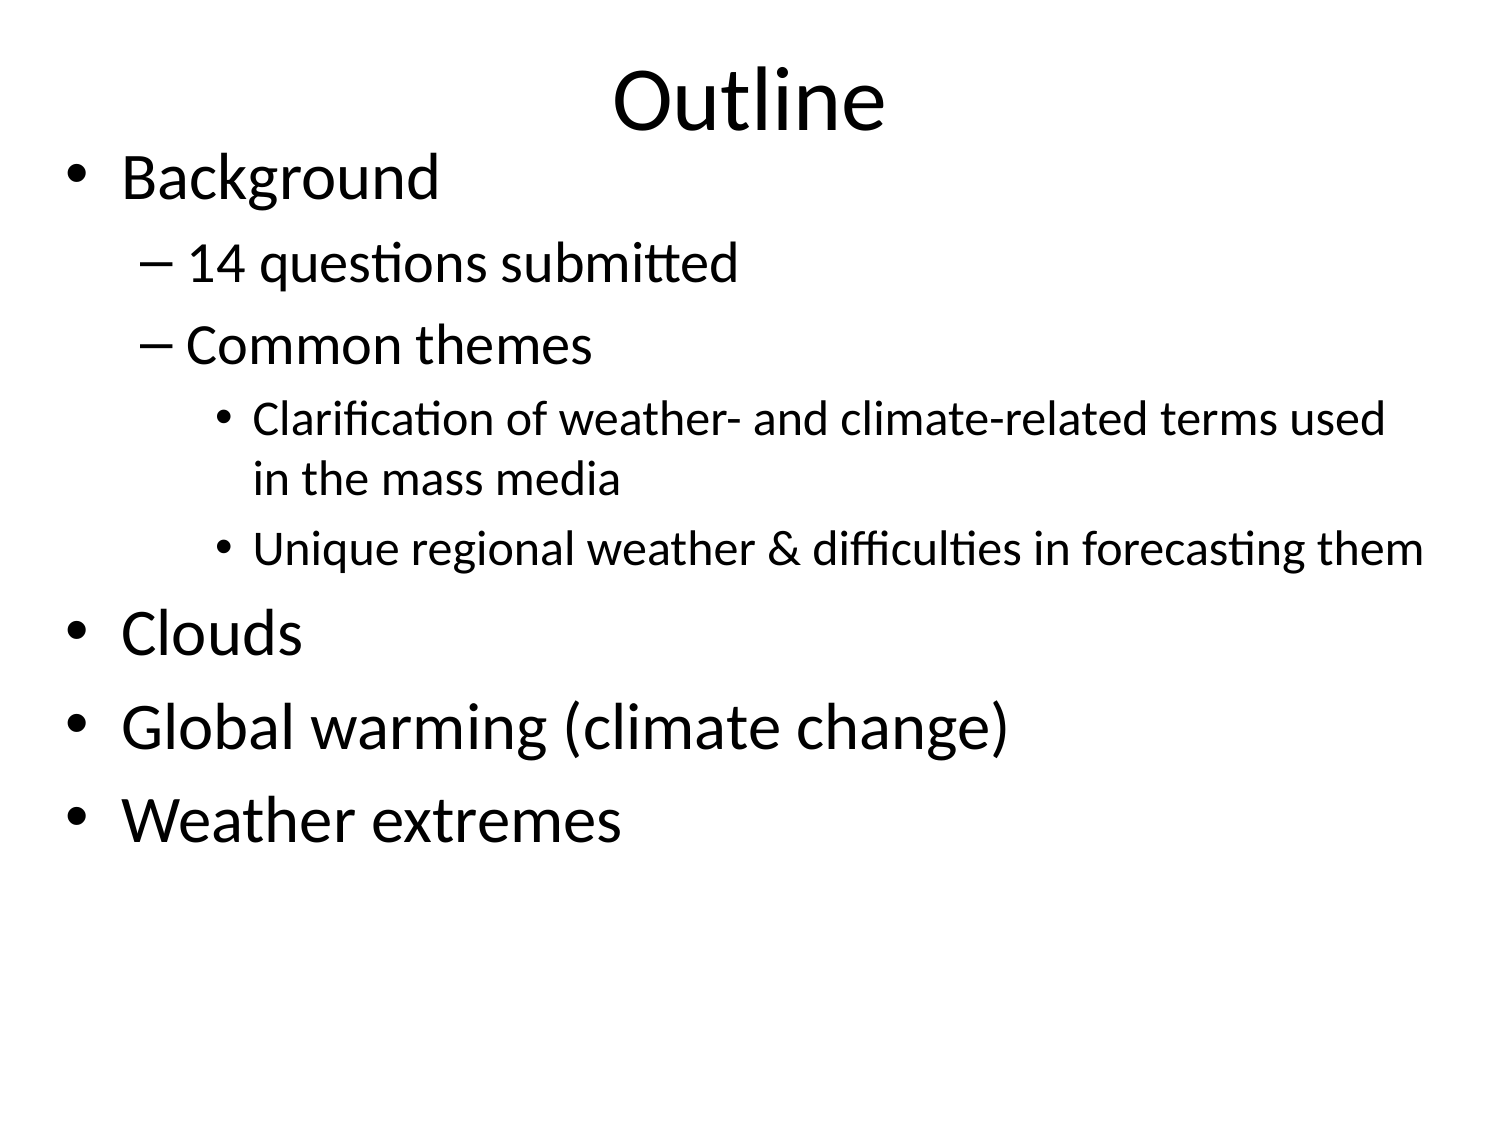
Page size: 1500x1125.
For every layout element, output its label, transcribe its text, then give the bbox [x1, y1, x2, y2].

title Outline [74, 0, 1426, 124]
list Background 14 questions submitted Common themes Clarification of weather- and climate-related terms used in the mass media Unique regional weather & difficulties in forecasting them Clouds Global warming (climate change) Weather extremes [49, 124, 1451, 1088]
